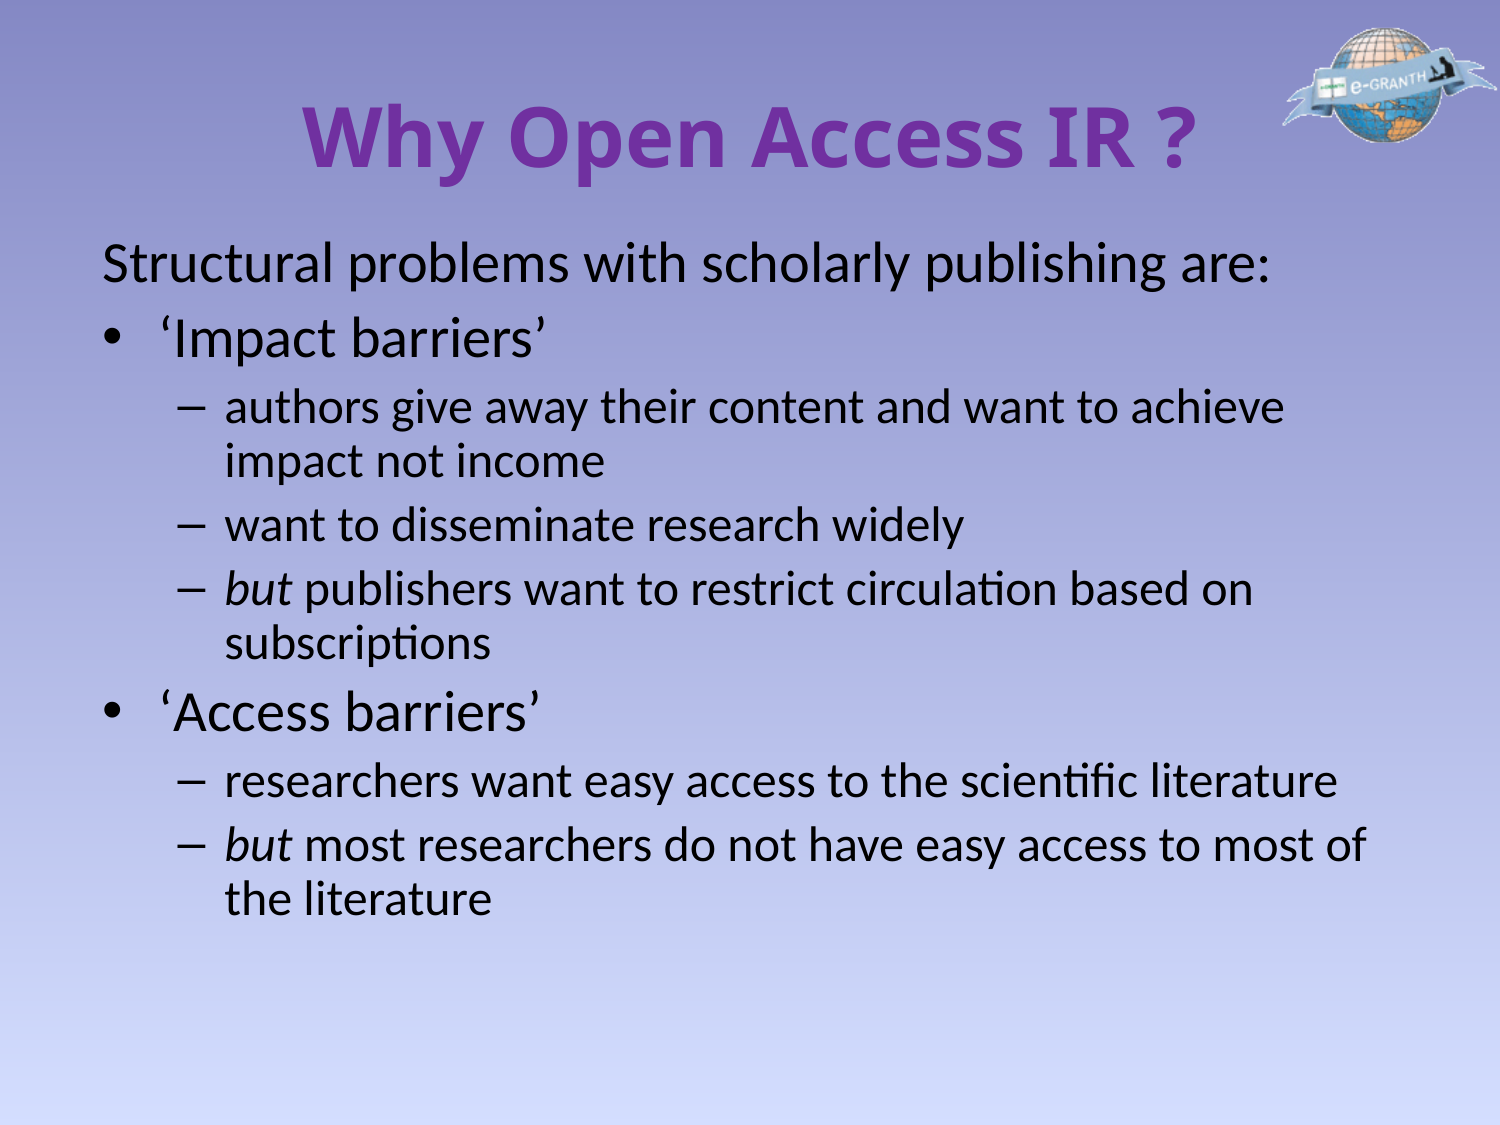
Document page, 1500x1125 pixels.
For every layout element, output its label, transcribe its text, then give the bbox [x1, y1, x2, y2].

list Structural problems with scholarly publishing are: ‘Impact barriers’ authors give away their content and want to achieve impact not income want to disseminate research widely but publishers want to restrict circulation based on subscriptions ‘Access barriers’ researchers want easy access to the scientific literature but most researchers do not have easy access to most of the literature [87, 224, 1438, 968]
title Why Open Access IR ? [74, 49, 1426, 218]
picture [1280, 24, 1500, 151]
